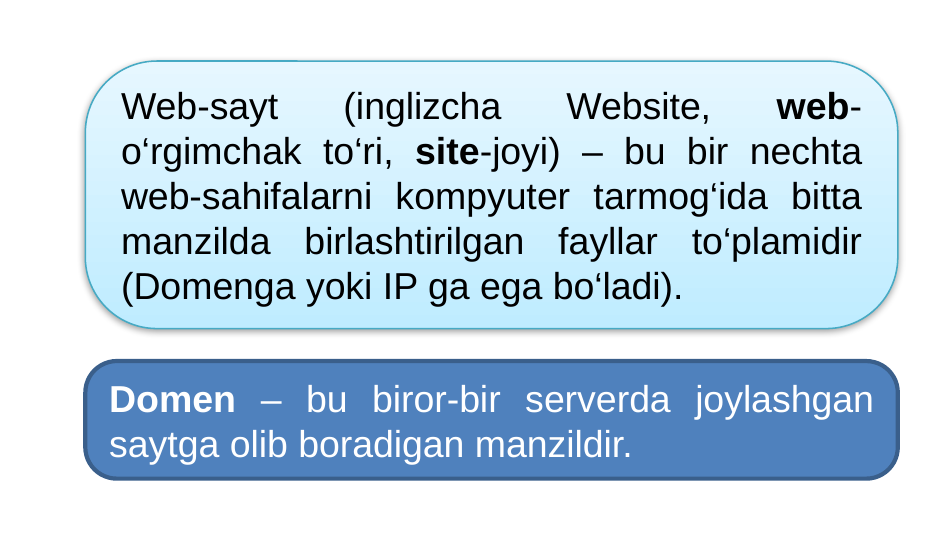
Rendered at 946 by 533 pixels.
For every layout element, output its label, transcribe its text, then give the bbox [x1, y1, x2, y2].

text_box Domen – bu biror-bir serverda joylashgan saytga olib boradigan manzildir. [83, 358, 900, 481]
text_box Web-sayt (inglizcha Website, web-o‘rgimchak to‘ri, site-joyi) – bu bir nechta web-sahifalarni kompyuter tarmog‘ida bitta manzilda birlashtirilgan fayllar to‘plamidir (Domenga yoki IP ga ega bo‘ladi). [84, 60, 899, 330]
